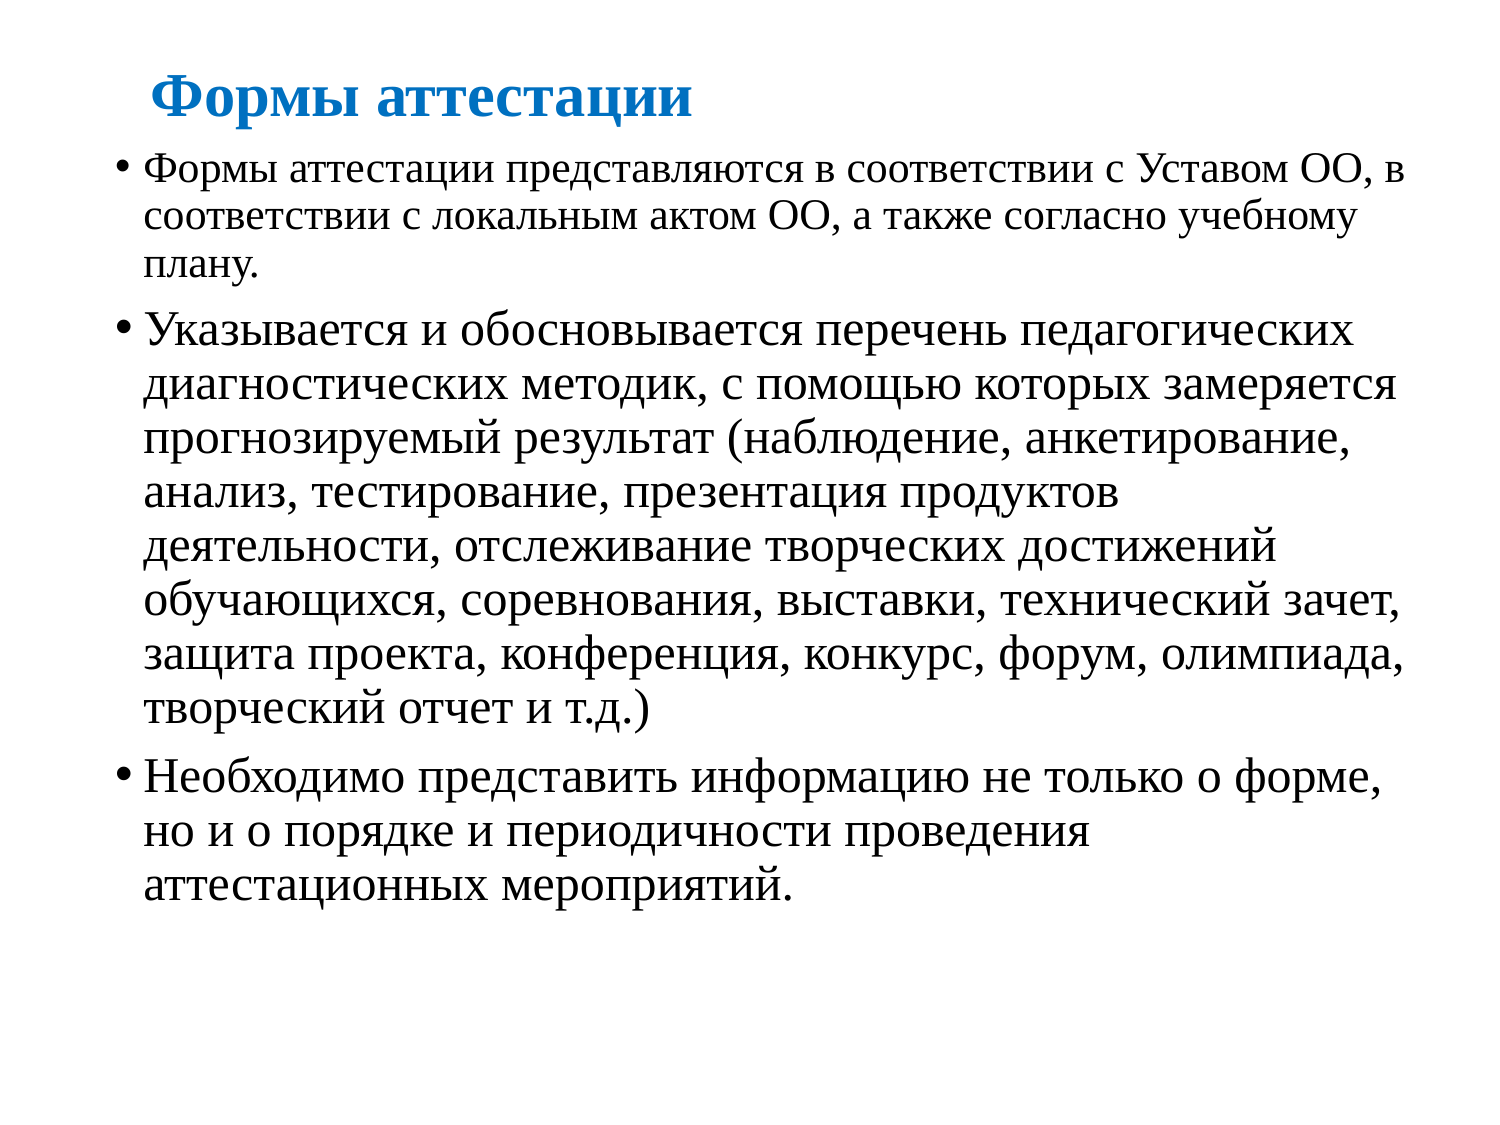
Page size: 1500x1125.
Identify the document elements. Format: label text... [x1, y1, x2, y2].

list Формы аттестации представляются в соответствии с Уставом ОО, в соответствии с локальным актом ОО, а также согласно учебному плану. Указывается и обосновывается перечень педагогических диагностических методик, с помощью которых замеряется прогнозируемый результат (наблюдение, анкетирование, анализ, тестирование, презентация продуктов деятельности, отслеживание творческих достижений обучающихся, соревнования, выставки, технический зачет, защита проекта, конференция, конкурс, форум, олимпиада, творческий отчет и т.д.) Необходимо представить информацию не только о форме, но и о порядке и периодичности проведения аттестационных мероприятий. [100, 137, 1444, 1014]
title Формы аттестации [135, 54, 1397, 137]
